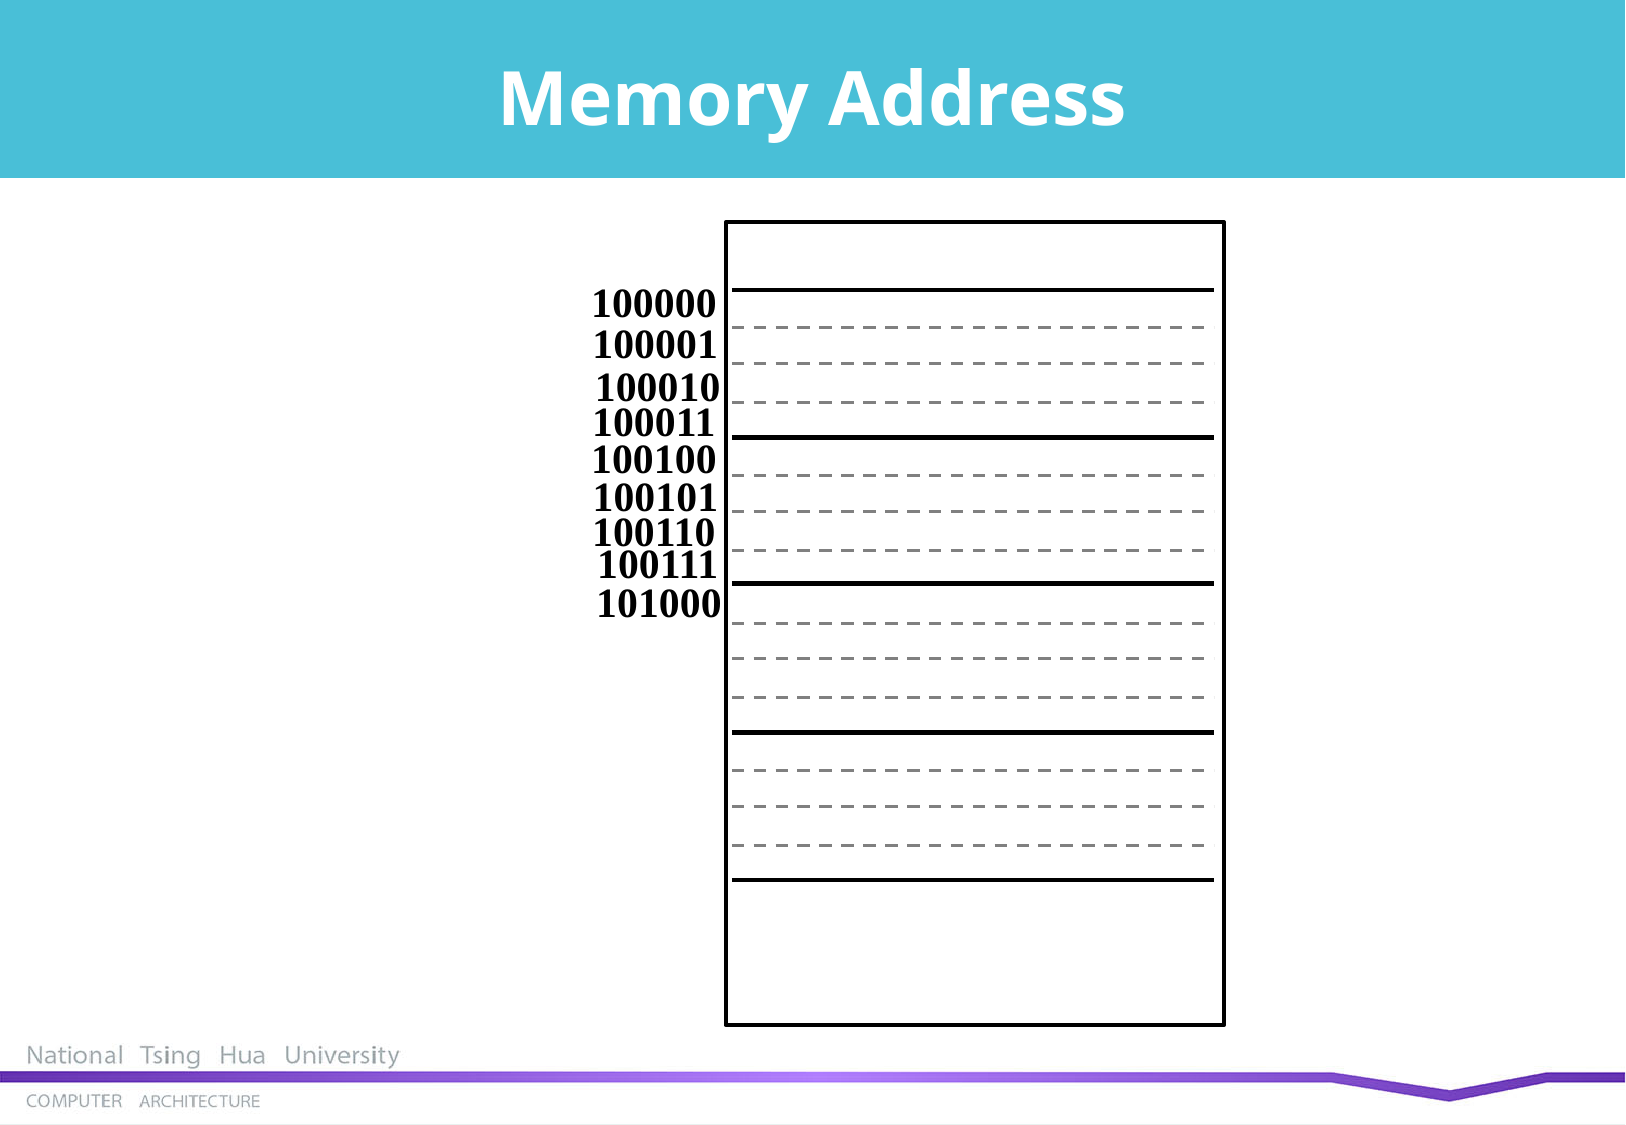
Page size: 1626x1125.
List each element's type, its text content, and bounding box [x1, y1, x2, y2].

text_box [724, 220, 1226, 1027]
text_box 100110 [577, 497, 731, 562]
picture [0, 0, 1626, 1125]
text_box 100000 [442, 267, 724, 333]
title Memory Address [121, 27, 1504, 177]
text_box 100100 [442, 424, 724, 490]
text_box 100001 [577, 309, 733, 375]
text_box 100101 [574, 462, 734, 527]
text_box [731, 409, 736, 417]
text_box 101000 [447, 567, 724, 633]
text_box 100010 [579, 352, 736, 402]
text_box 100011 [577, 387, 731, 452]
text_box 100111 [582, 557, 733, 595]
